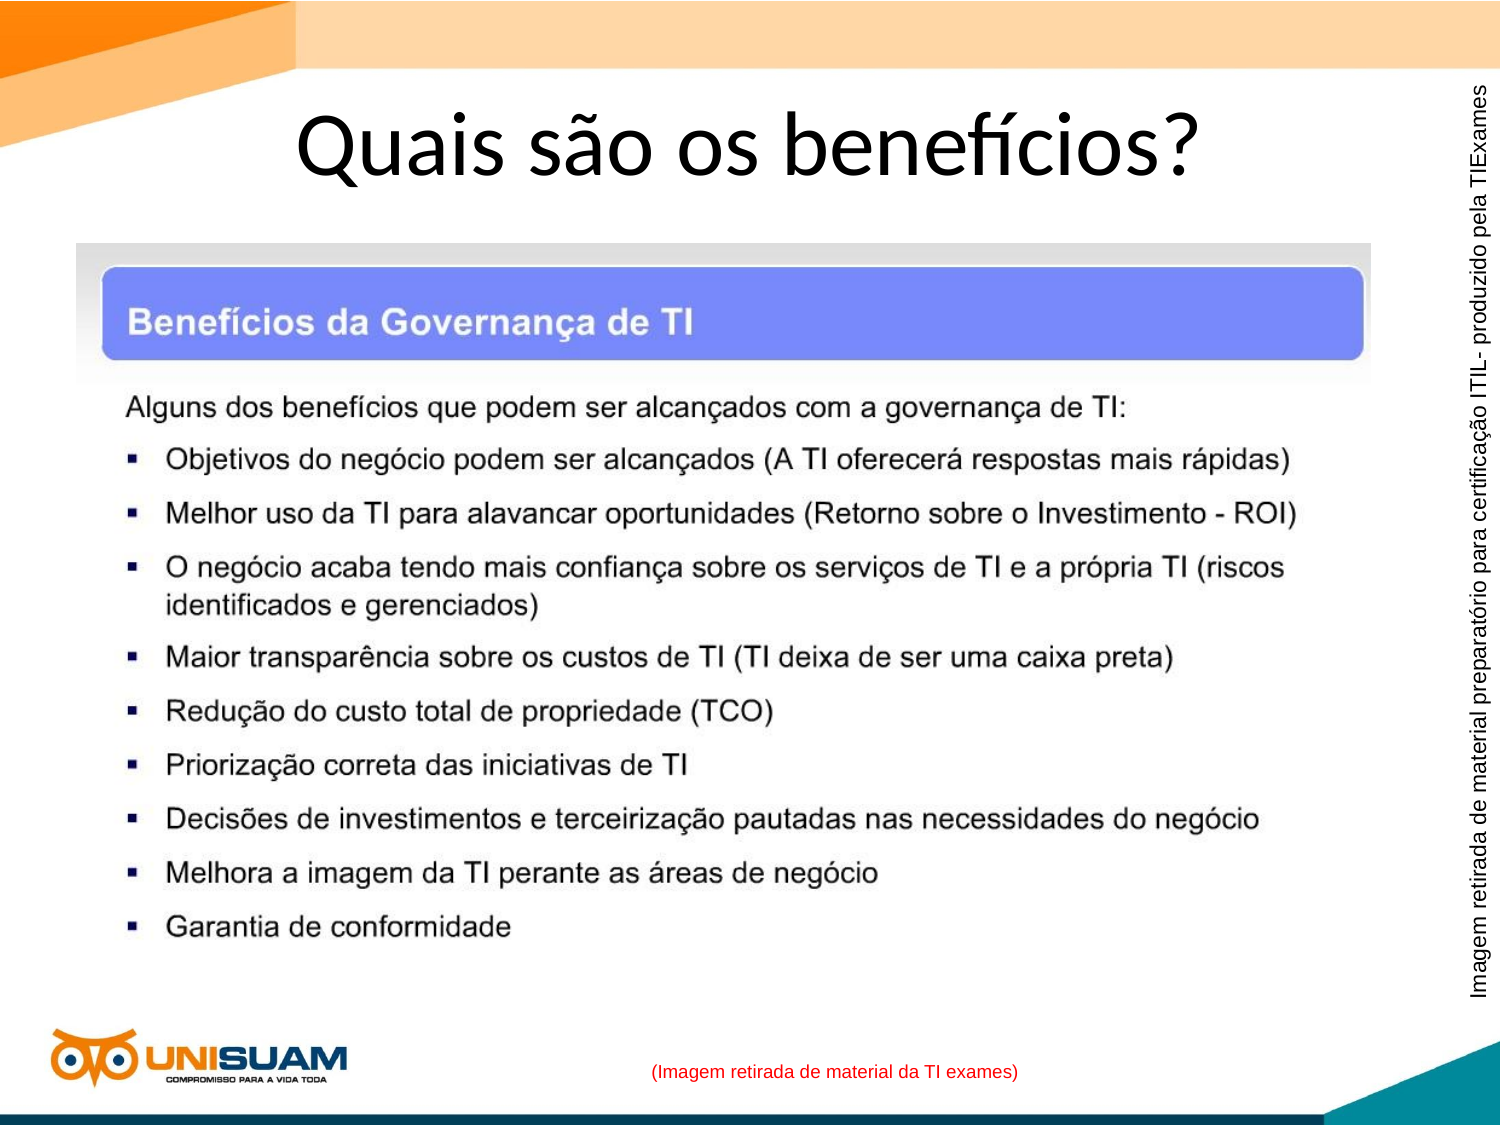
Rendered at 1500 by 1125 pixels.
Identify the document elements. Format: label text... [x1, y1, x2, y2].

text_box (Imagem retirada de material da TI exames) [636, 1052, 1036, 1091]
text_box Imagem retirada de material preparatório para certificação ITIL- produzido pela TIExames [1455, 66, 1499, 1015]
title Quais são os benefícios? [75, 45, 1425, 233]
picture [0, 1, 1500, 1125]
